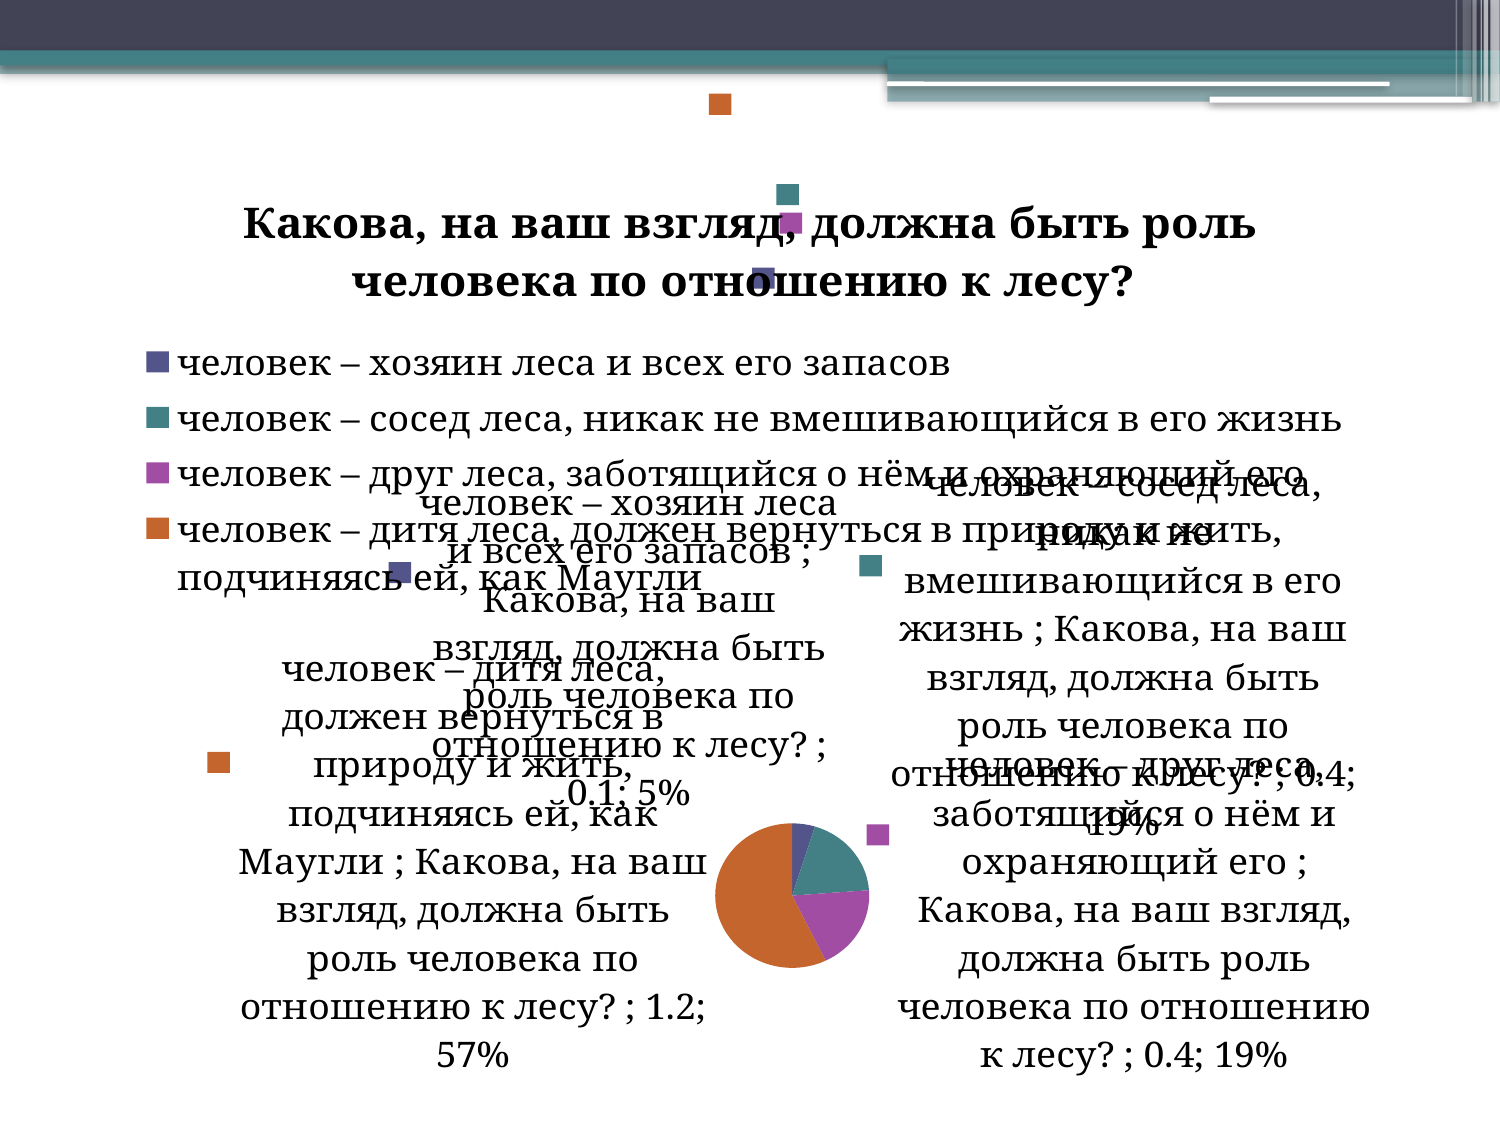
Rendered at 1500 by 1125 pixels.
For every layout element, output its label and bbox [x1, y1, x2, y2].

chart [74, 93, 1426, 1079]
